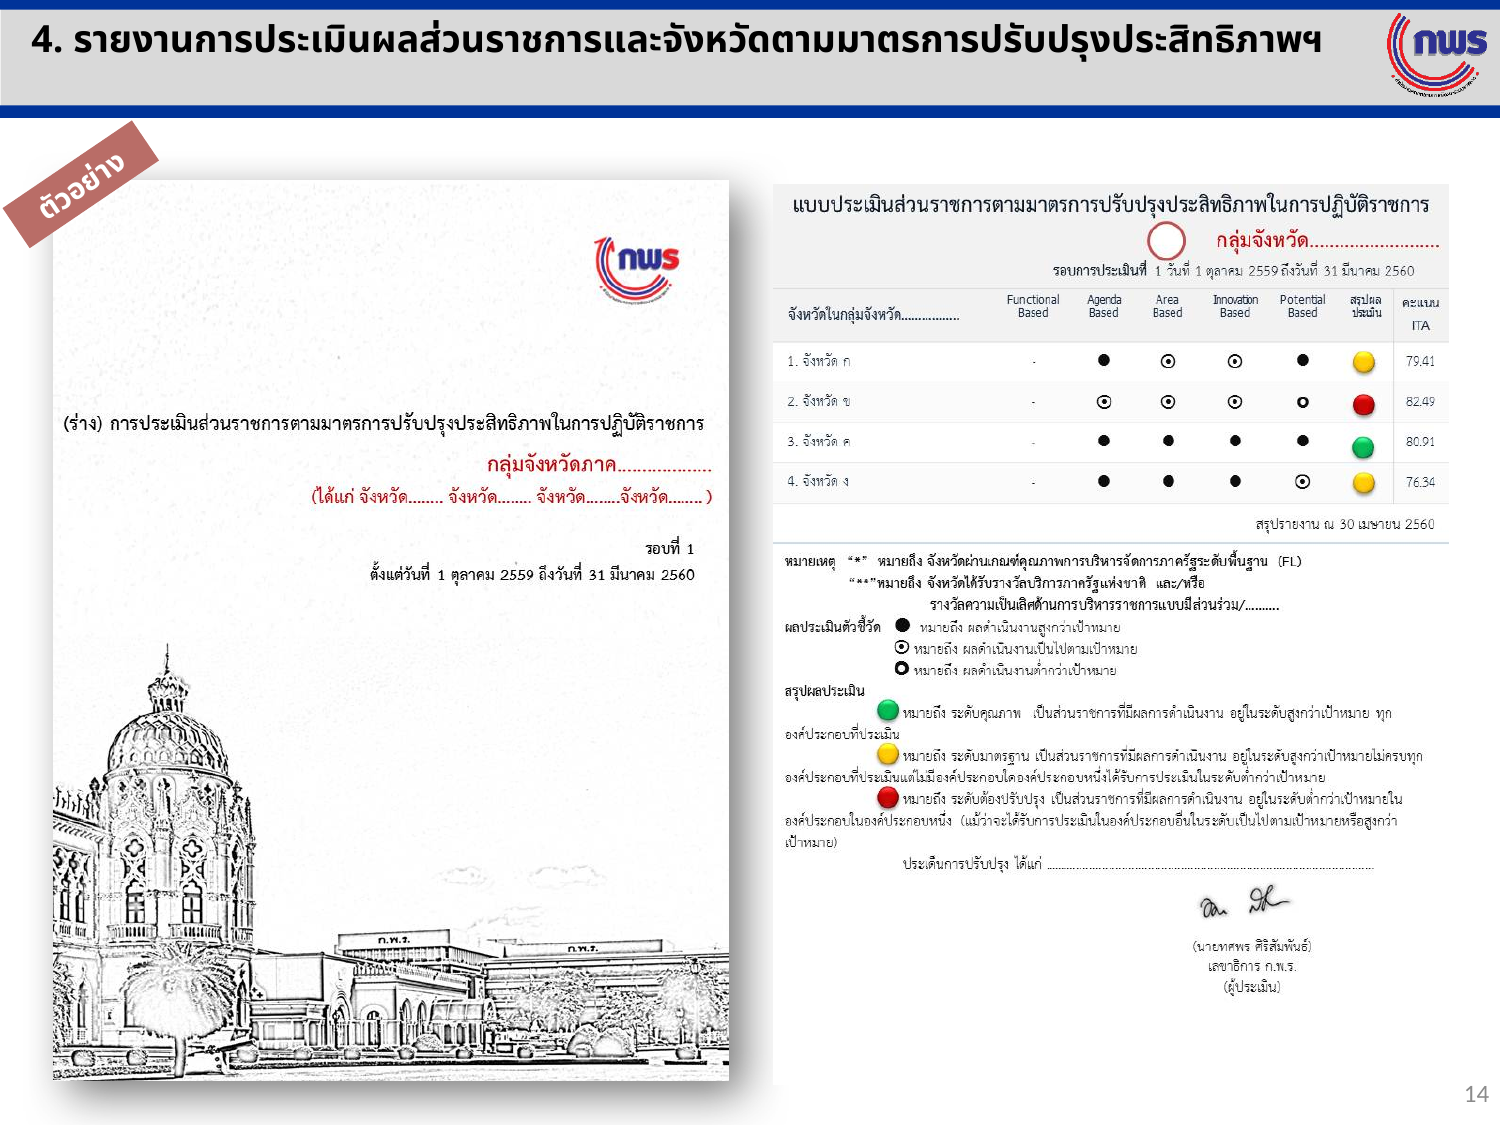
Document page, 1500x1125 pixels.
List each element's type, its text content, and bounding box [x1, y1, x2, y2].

picture [773, 184, 1449, 1085]
picture [52, 180, 729, 1081]
picture [1387, 13, 1487, 97]
slide_number 14 [1166, 1062, 1500, 1123]
text_box ตัวอย่าง [2, 120, 160, 249]
text_box 4. รายงานการประเมินผลส่วนราชการและจังหวัดตามมาตรการปรับปรุงประสิทธิภาพฯ [16, 7, 1418, 68]
